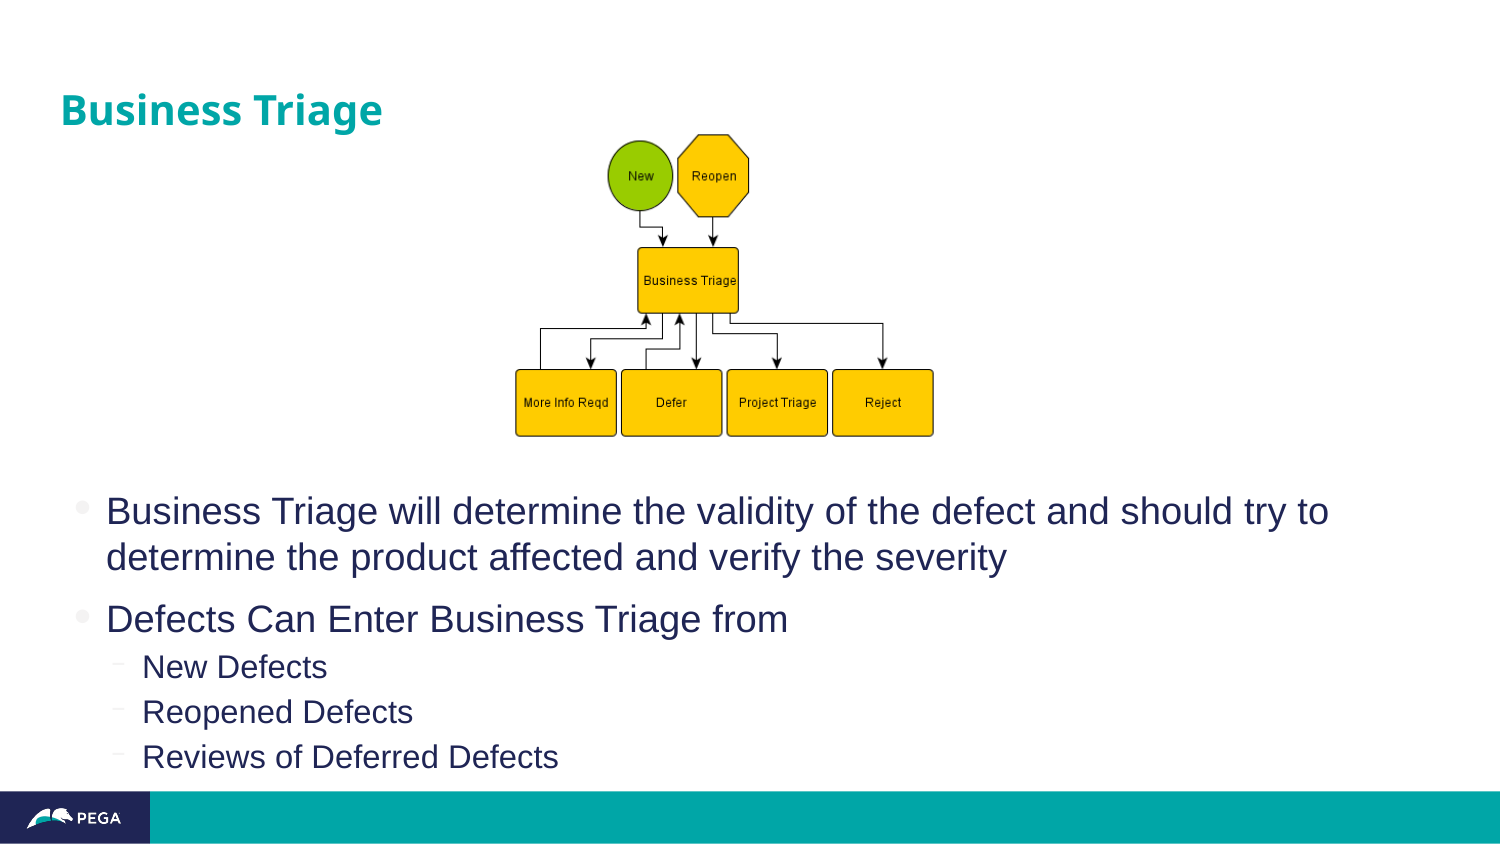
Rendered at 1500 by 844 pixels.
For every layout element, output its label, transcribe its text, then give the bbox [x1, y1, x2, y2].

list Business Triage will determine the validity of the defect and should try to determine the product affected and verify the severity Defects Can Enter Business Triage from New Defects Reopened Defects Reviews of Deferred Defects [50, 119, 1453, 782]
title Business Triage [59, 30, 1441, 135]
picture [499, 119, 948, 451]
